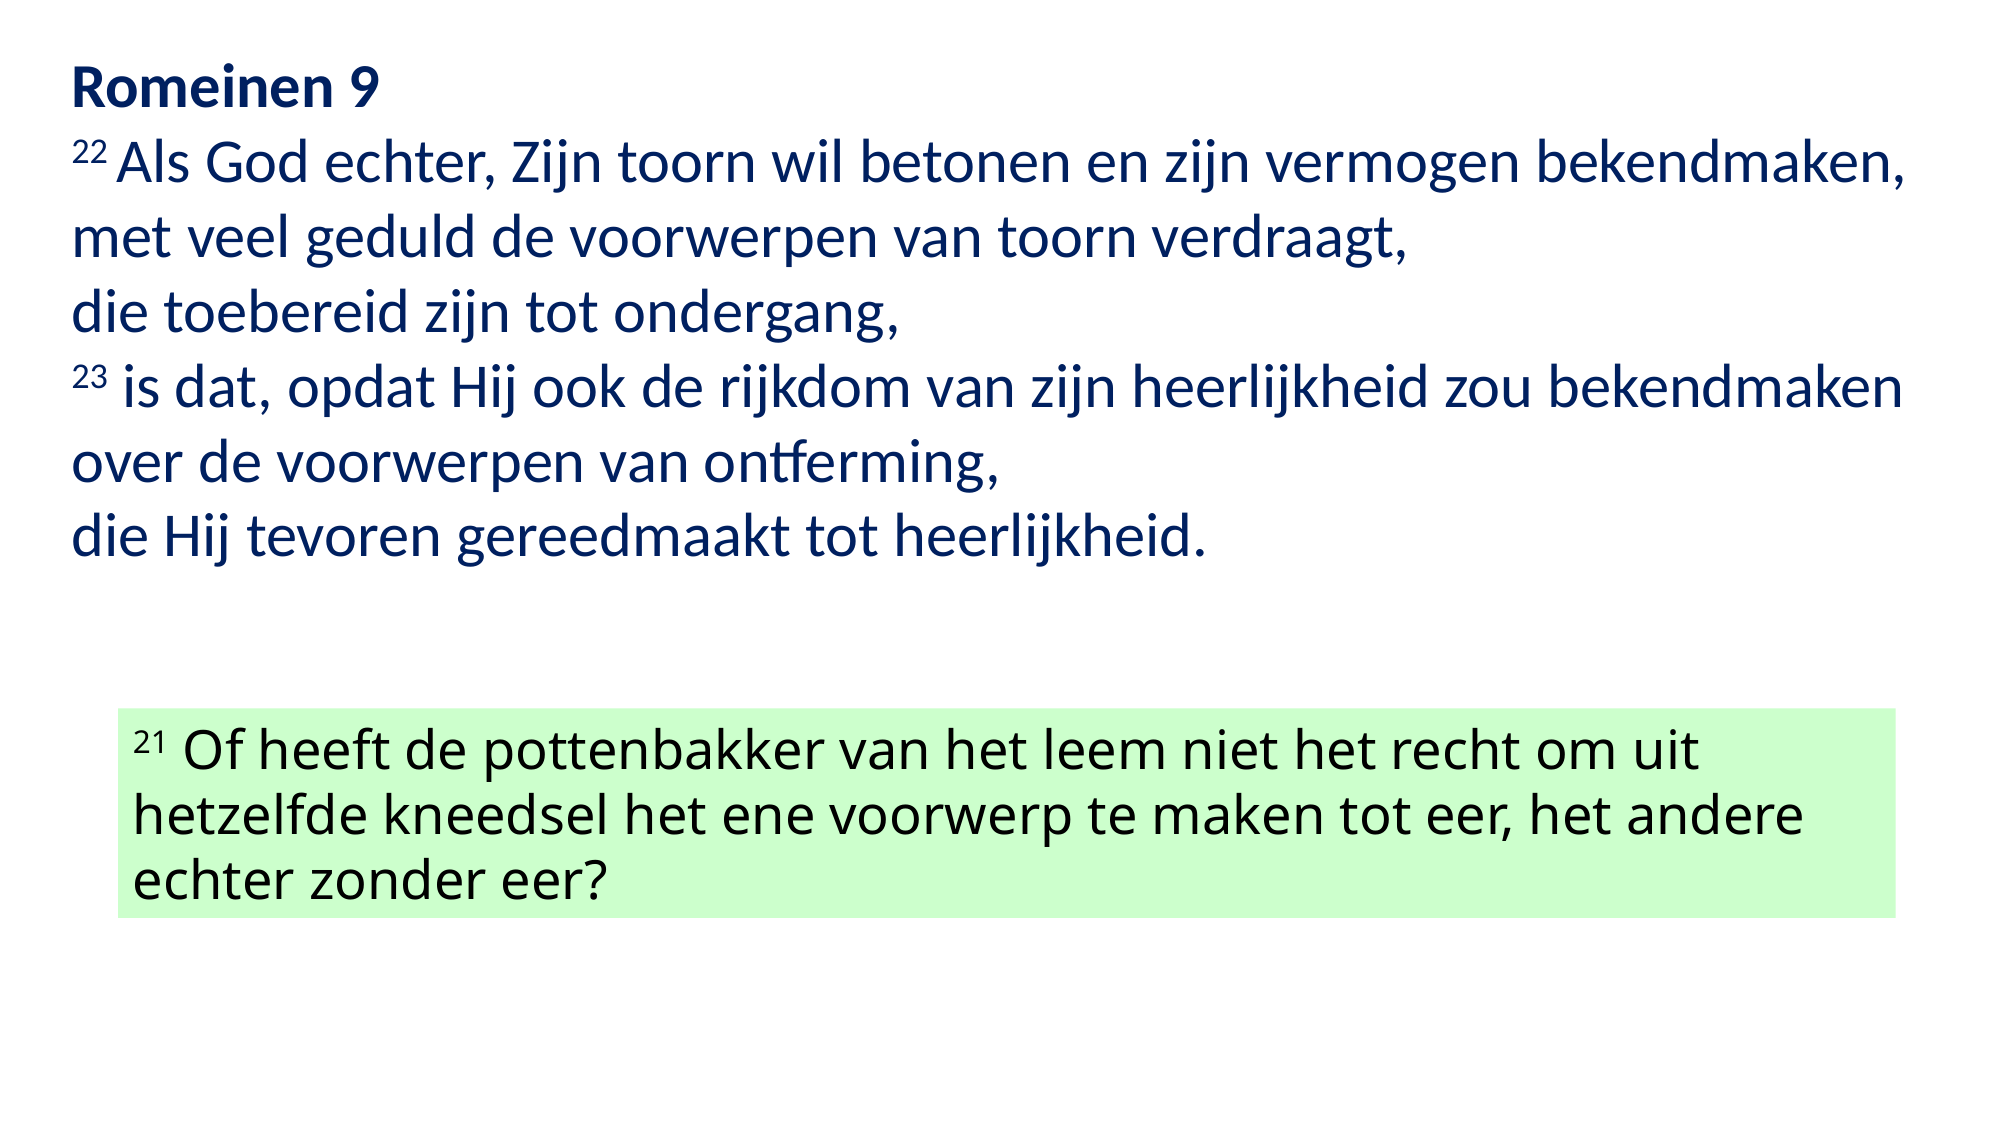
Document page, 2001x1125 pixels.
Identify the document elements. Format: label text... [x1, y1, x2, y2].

text_box 21 Of heeft de pottenbakker van het leem niet het recht om uit hetzelfde kneedsel het ene voorwerp te maken tot eer, het andere echter zonder eer? [118, 708, 1896, 918]
text_box Romeinen 9 22 Als God echter, Zijn toorn wil betonen en zijn vermogen bekendmaken, met veel geduld de voorwerpen van toorn verdraagt, die toebereid zijn tot ondergang, 23 is dat, opdat Hij ook de rijkdom van zijn heerlijkheid zou bekendmaken over de voorwerpen van ontferming, die Hij tevoren gereedmaakt tot heerlijkheid. [56, 37, 1954, 577]
